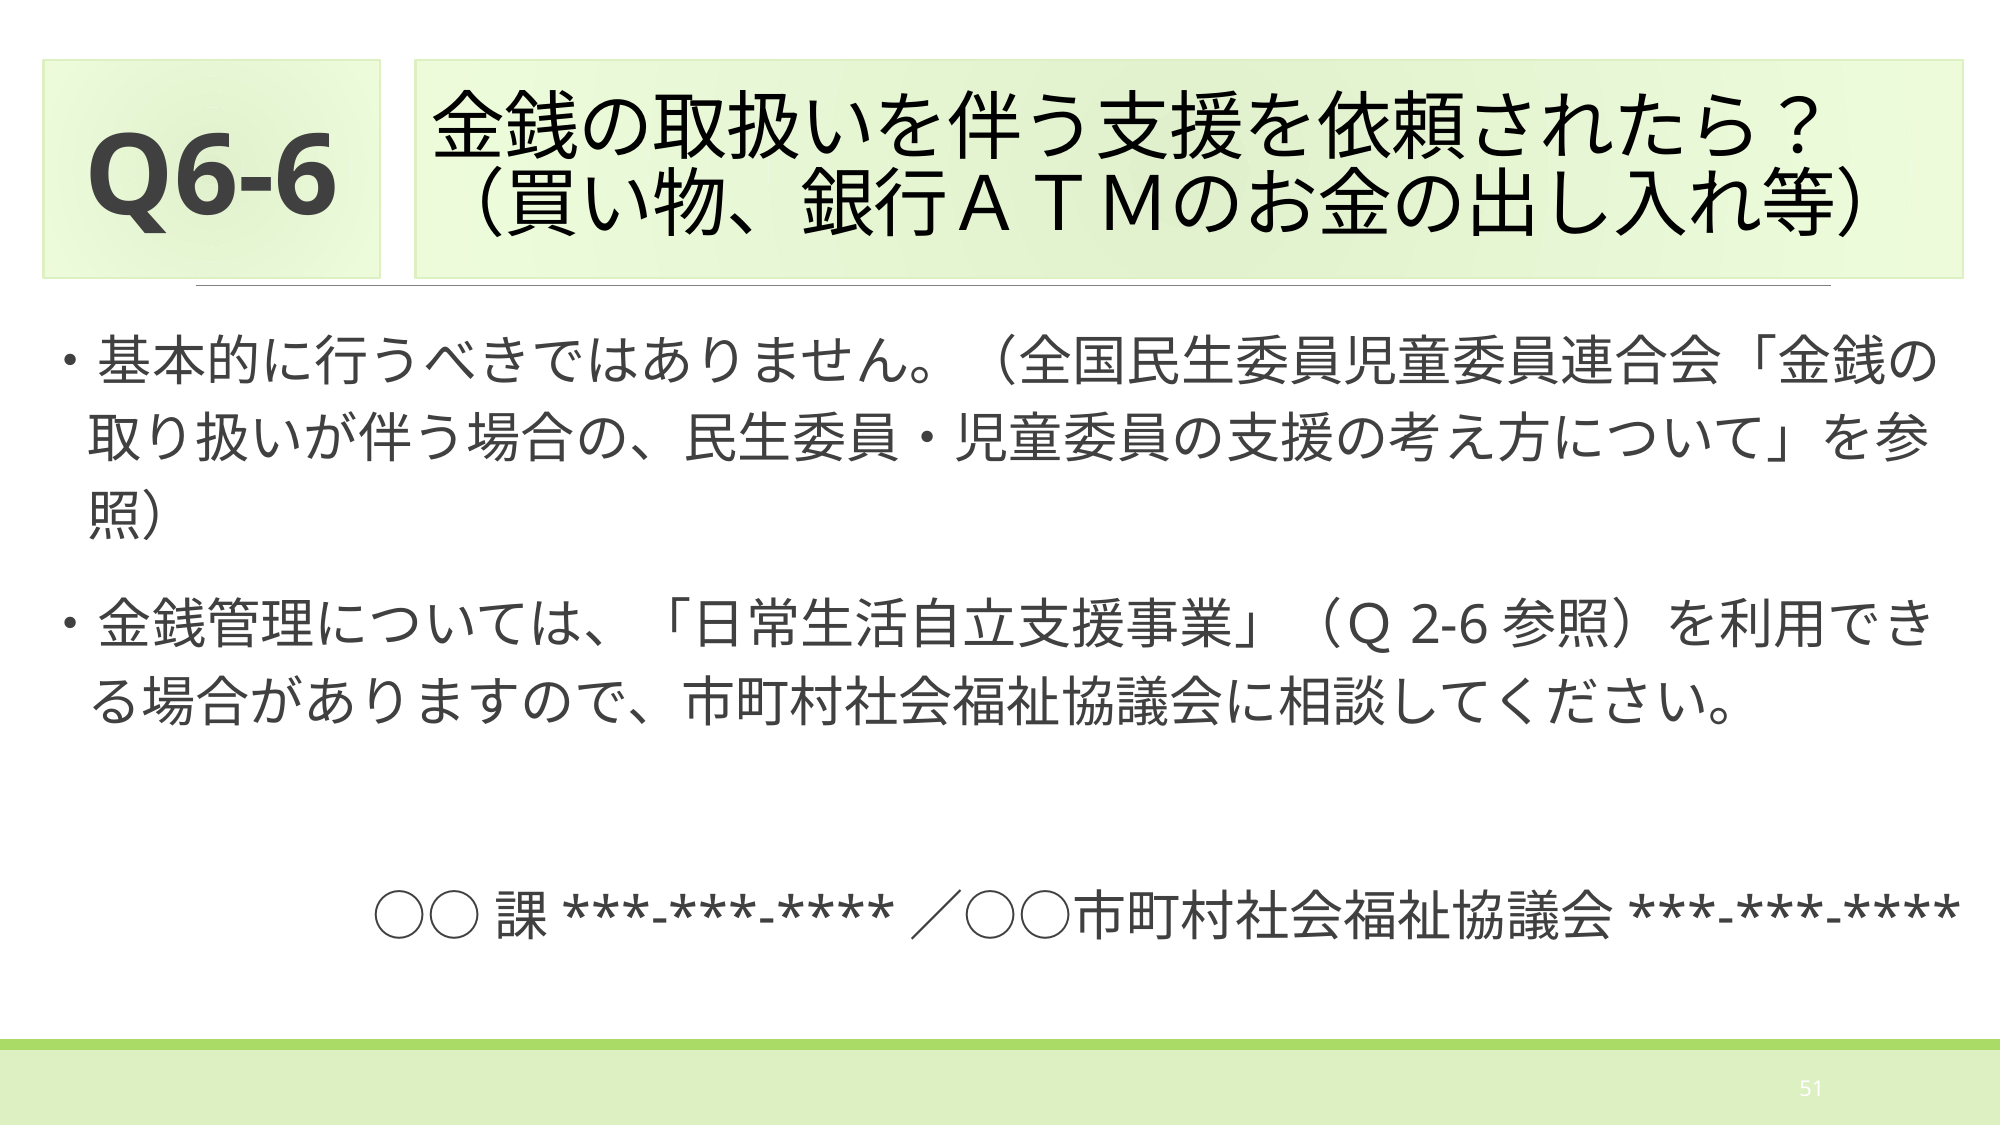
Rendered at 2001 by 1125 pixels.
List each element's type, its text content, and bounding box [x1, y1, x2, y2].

text_box Q6-6 [42, 59, 381, 279]
title 金銭の取扱いを伴う支援を依頼されたら？ （買い物、銀行ＡＴＭのお金の出し入れ等） [414, 59, 1964, 279]
list ・基本的に行うべきではありません。（全国民生委員児童委員連合会「金銭の取り扱いが伴う場合の、民生委員・児童委員の支援の考え方について」を参照） ・金銭管理については、「日常生活自立支援事業」（Ｑ2-6参照）を利用できる場合がありますので、市町村社会福祉協議会に相談してください。 ○○課***-***-****／○○市町村社会福祉協議会***-***-**** [43, 305, 1963, 1019]
slide_number 51 [1624, 1059, 1840, 1120]
